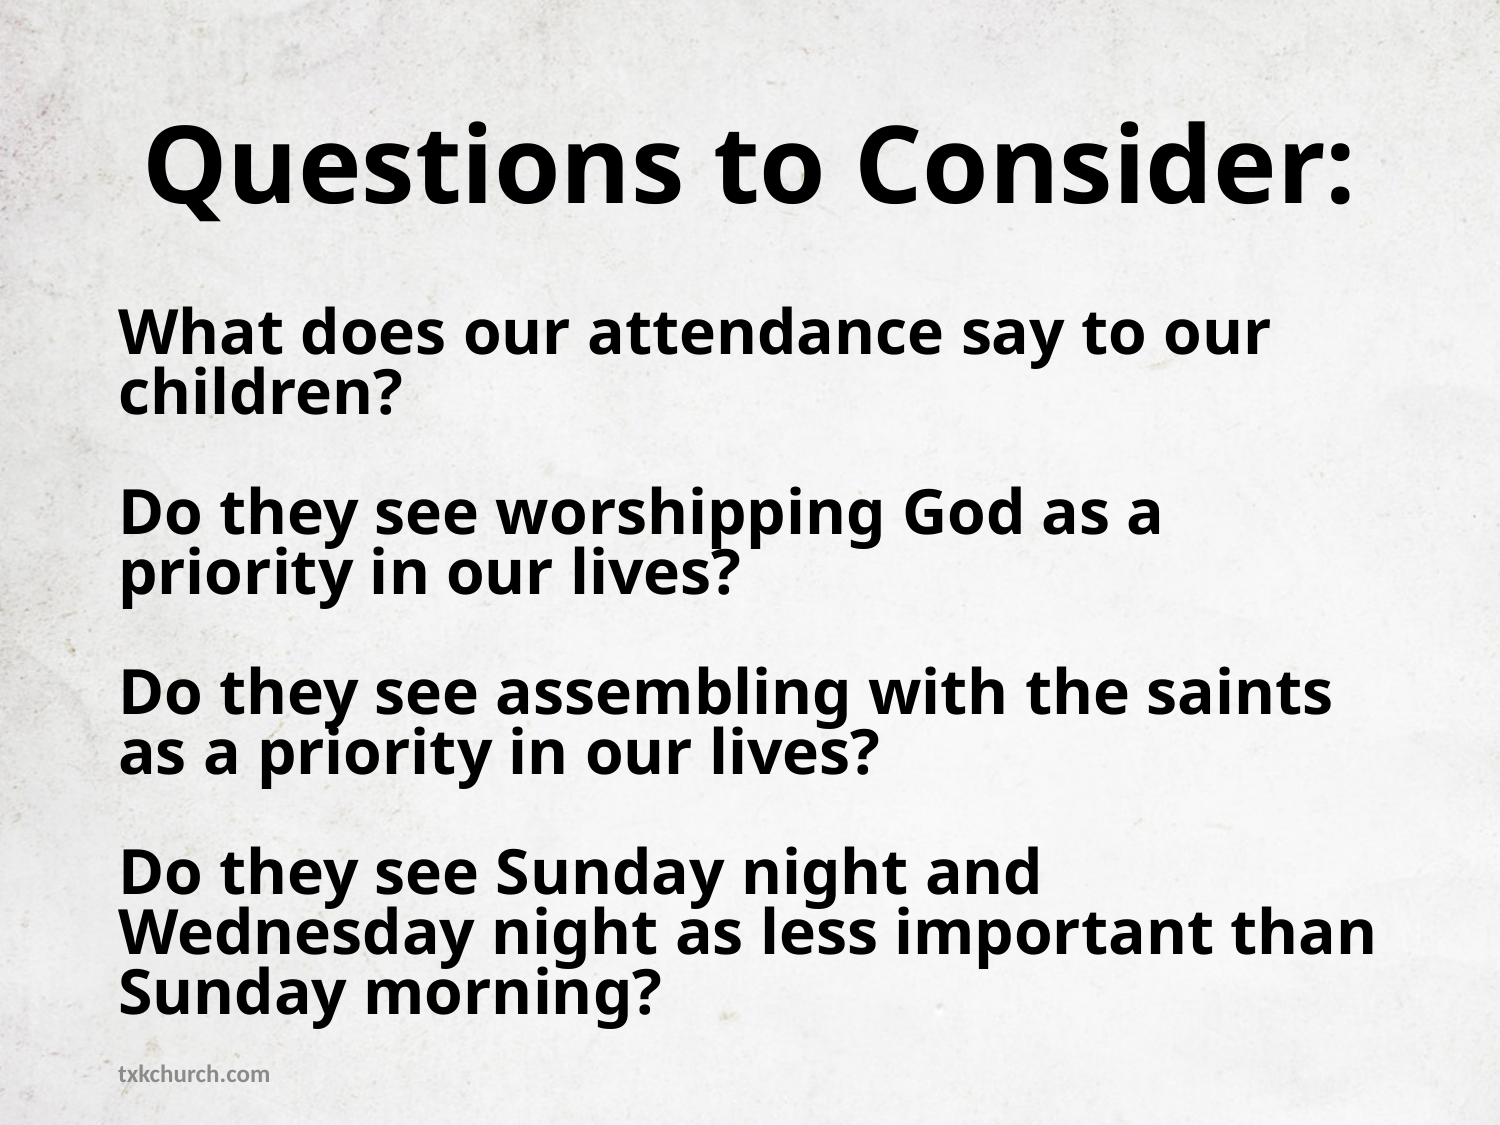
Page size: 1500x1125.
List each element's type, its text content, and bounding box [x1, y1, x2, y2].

title Questions to Consider: [103, 59, 1397, 278]
picture [0, 0, 1500, 1125]
slide_number txkchurch.com [103, 1042, 441, 1103]
list What does our attendance say to our children? Do they see worshipping God as a priority in our lives? Do they see assembling with the saints as a priority in our lives? Do they see Sunday night and Wednesday night as less important than Sunday morning? [103, 299, 1397, 1014]
